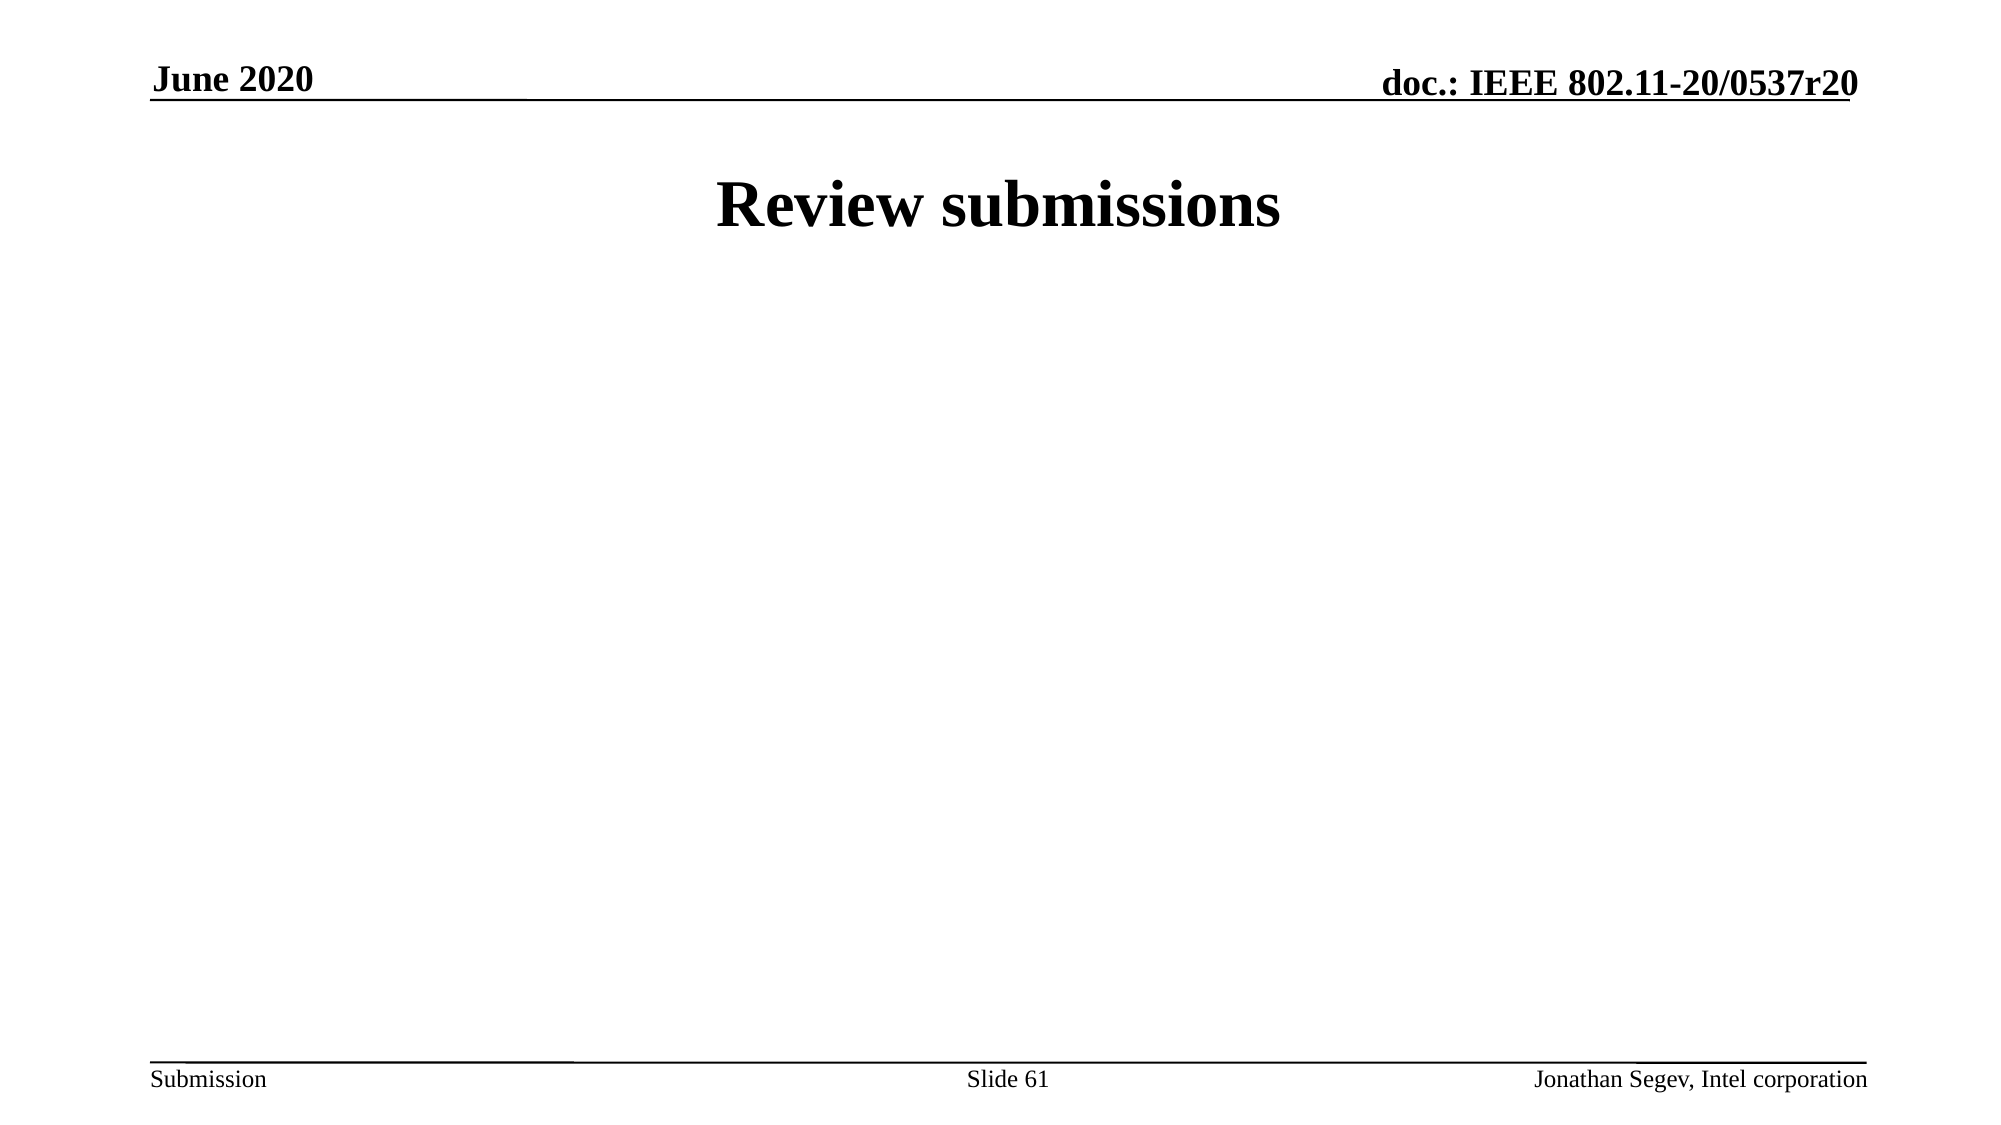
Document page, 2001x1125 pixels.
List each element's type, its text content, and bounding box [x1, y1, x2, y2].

slide_number Slide 61 [950, 1061, 1067, 1123]
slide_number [152, 54, 563, 100]
footer Jonathan Segev, Intel corporation [1171, 1061, 1869, 1093]
title Review submissions [149, 112, 1850, 288]
